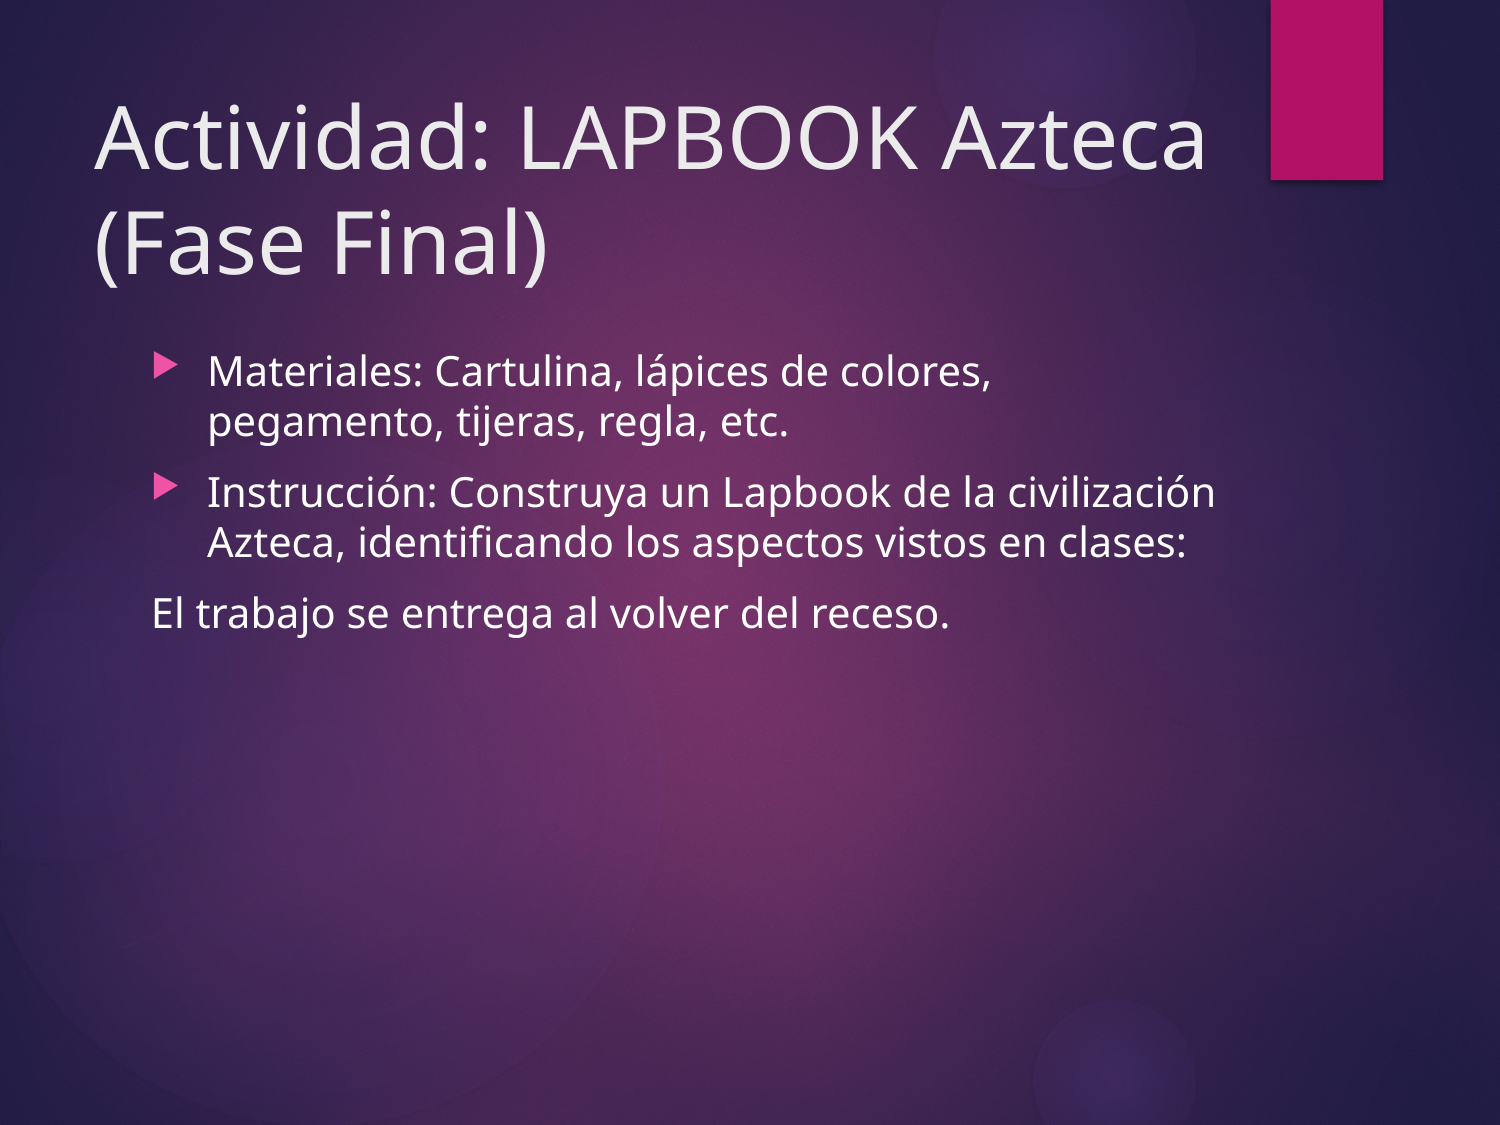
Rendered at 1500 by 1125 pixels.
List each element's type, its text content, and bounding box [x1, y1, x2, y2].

title Actividad: LAPBOOK Azteca (Fase Final) [79, 74, 1237, 304]
list Materiales: Cartulina, lápices de colores, pegamento, tijeras, regla, etc. Instrucción: Construya un Lapbook de la civilización Azteca, identificando los aspectos vistos en clases: El trabajo se entrega al volver del receso. [135, 336, 1237, 1025]
